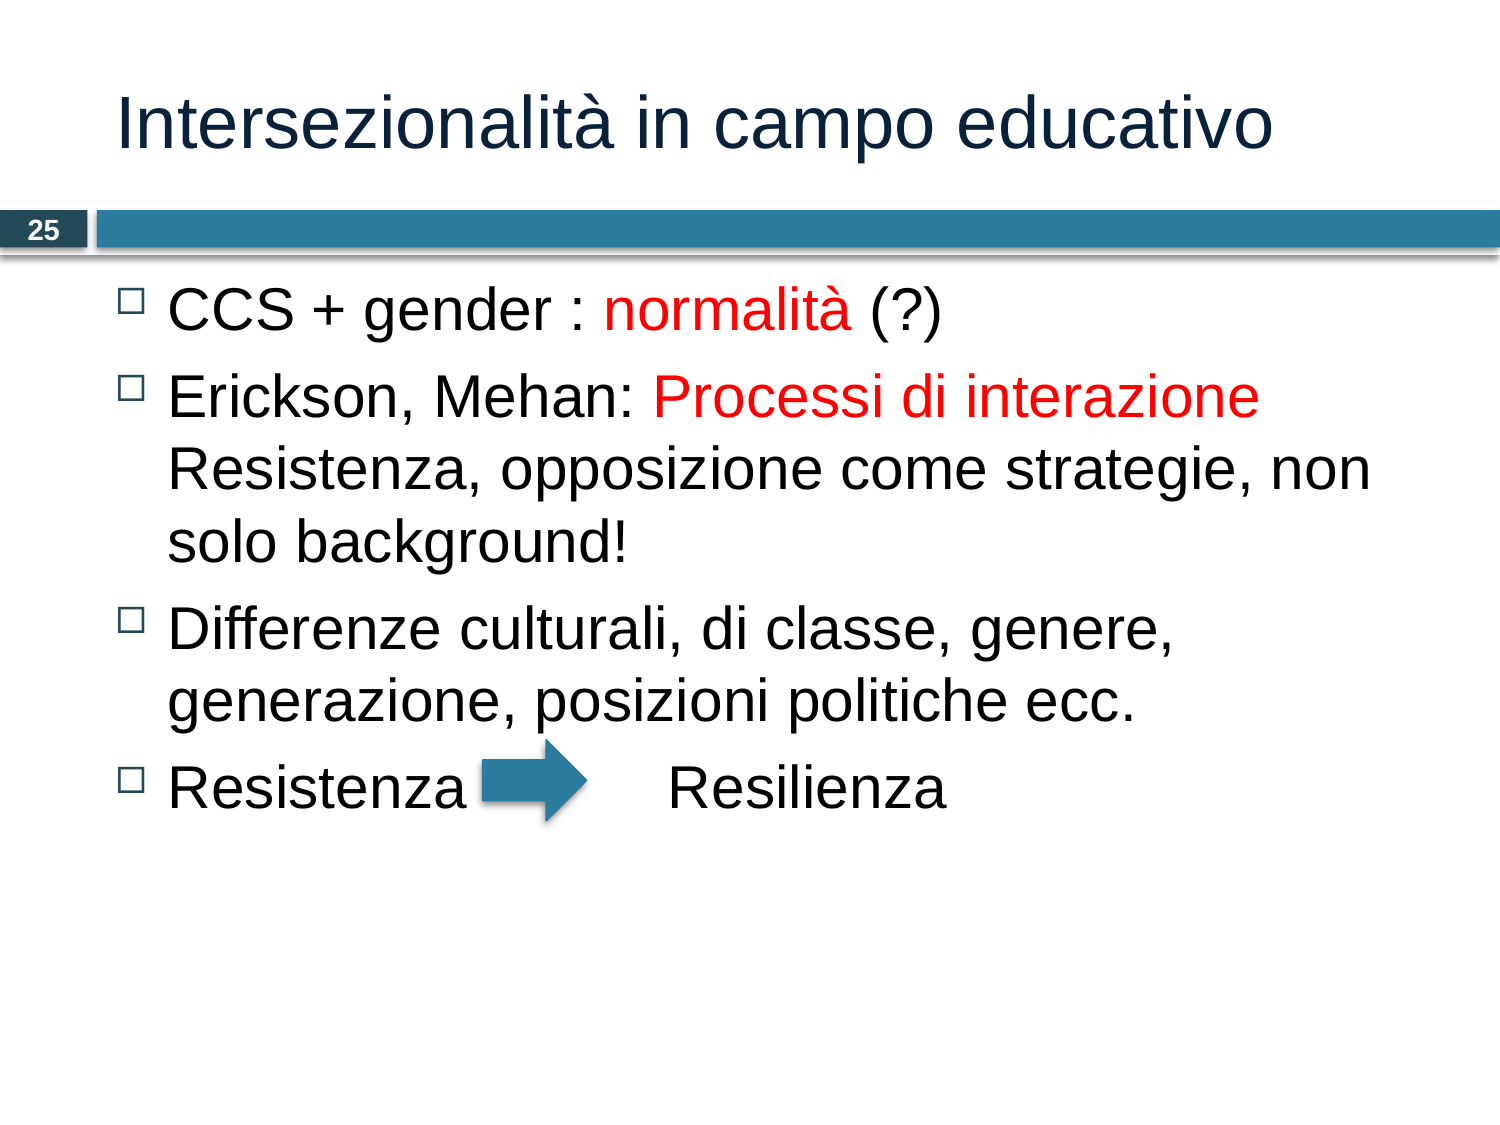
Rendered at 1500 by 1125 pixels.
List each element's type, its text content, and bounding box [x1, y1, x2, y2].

text_box [481, 739, 588, 822]
title Intersezionalità in campo educativo [100, 37, 1438, 200]
list CCS + gender : normalità (?) Erickson, Mehan: Processi di interazione Resistenza, opposizione come strategie, non solo background! Differenze culturali, di classe, genere, generazione, posizioni politiche ecc. Resistenza Resilienza [100, 262, 1438, 1000]
slide_number 25 [0, 208, 88, 249]
